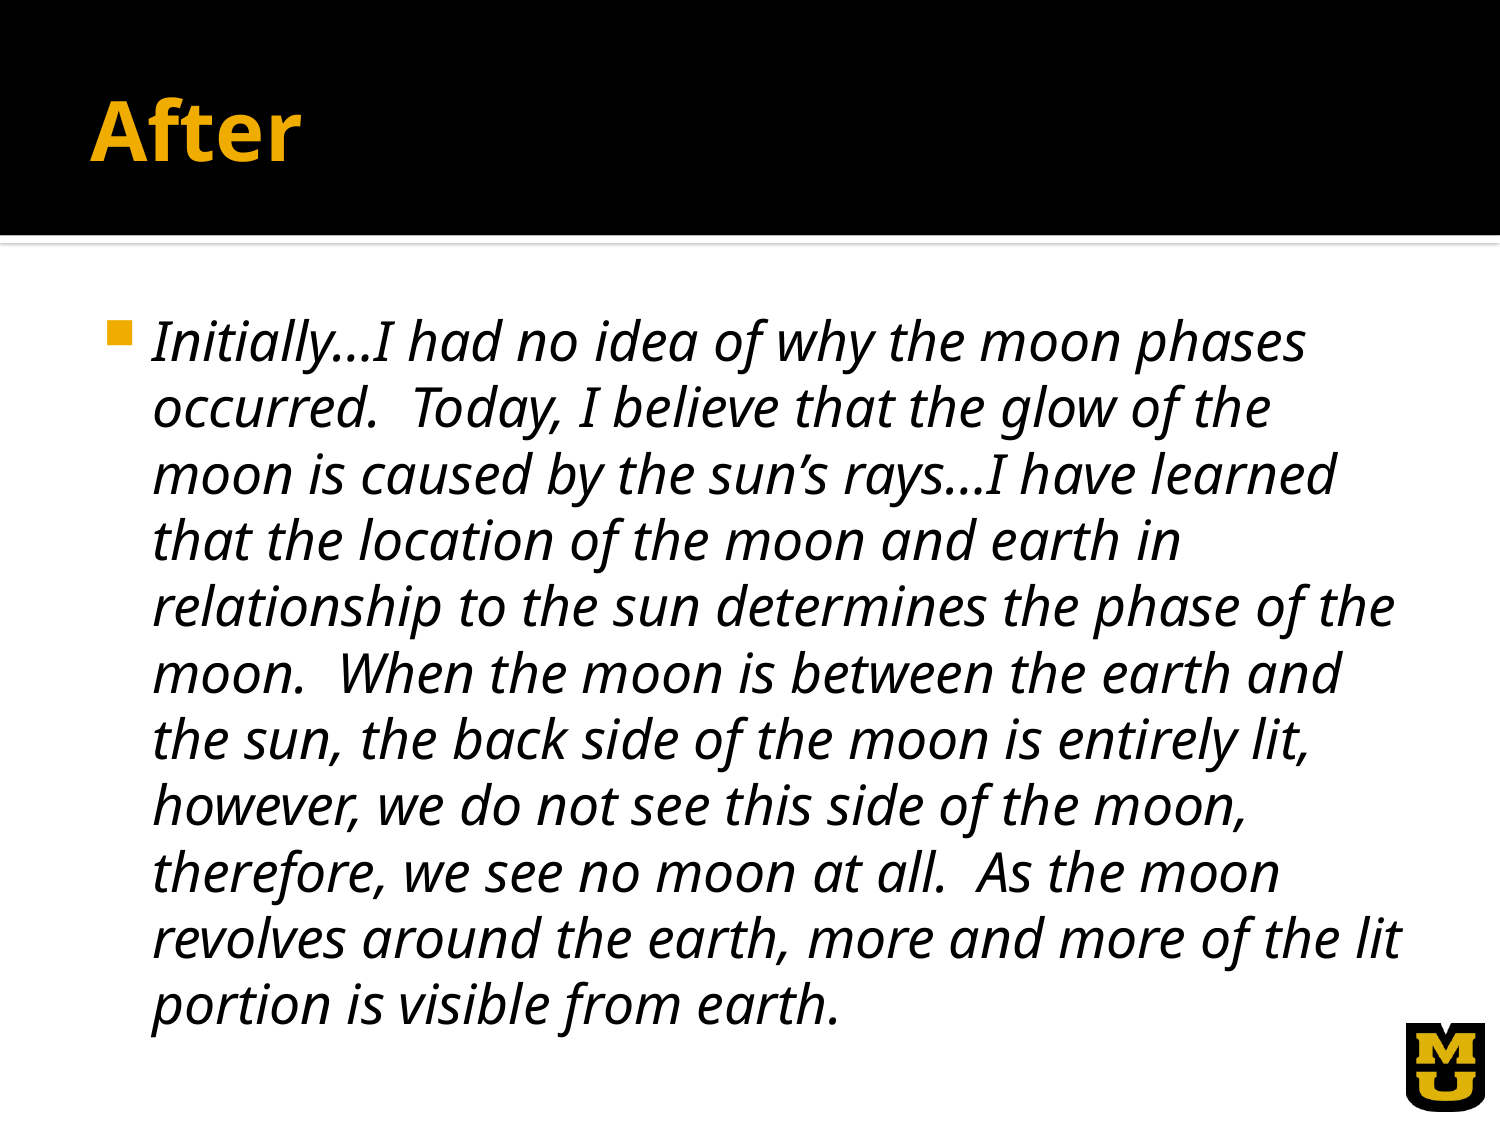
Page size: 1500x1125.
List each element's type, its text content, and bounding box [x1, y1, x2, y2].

title After [75, 25, 1425, 231]
picture [1406, 1023, 1485, 1112]
list Initially…I had no idea of why the moon phases occurred. Today, I believe that the glow of the moon is caused by the sun’s rays…I have learned that the location of the moon and earth in relationship to the sun determines the phase of the moon. When the moon is between the earth and the sun, the back side of the moon is entirely lit, however, we do not see this side of the moon, therefore, we see no moon at all. As the moon revolves around the earth, more and more of the lit portion is visible from earth. [75, 291, 1425, 1050]
